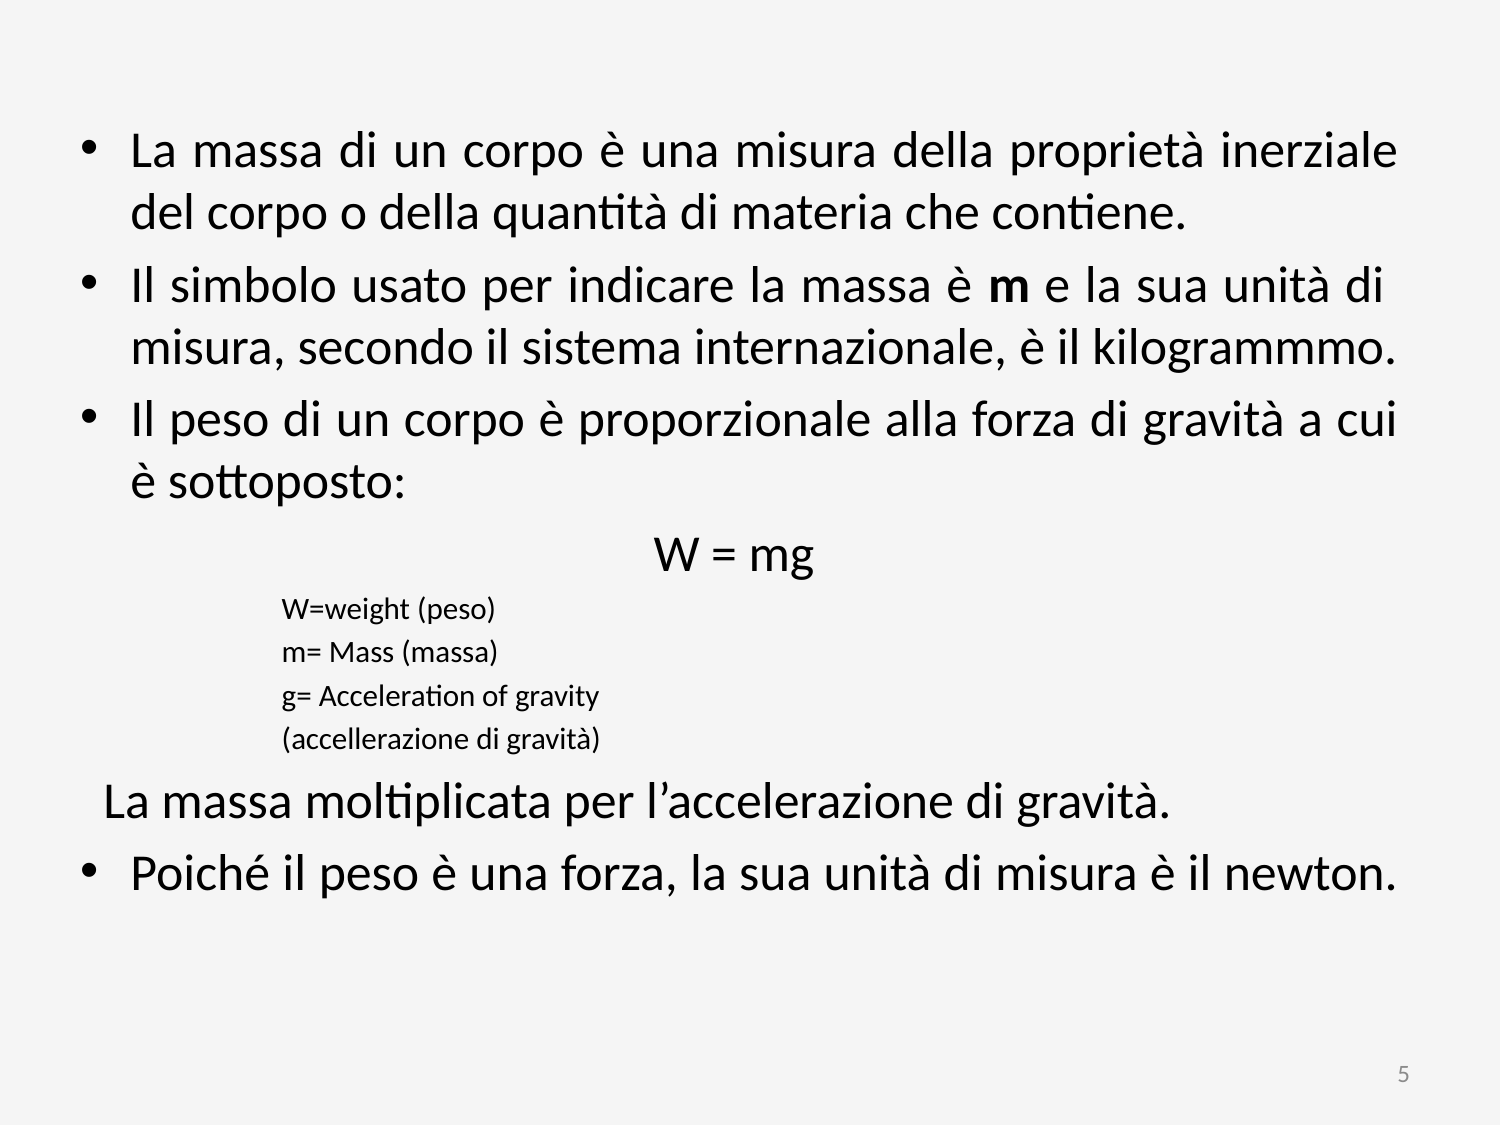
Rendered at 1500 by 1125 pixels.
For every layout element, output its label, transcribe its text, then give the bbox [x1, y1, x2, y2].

slide_number 5 [1074, 1042, 1425, 1103]
list La massa di un corpo è una misura della proprietà inerziale del corpo o della quantità di materia che contiene. Il simbolo usato per indicare la massa è m e la sua unità di misura, secondo il sistema internazionale, è il kilogrammmo. Il peso di un corpo è proporzionale alla forza di gravità a cui è sottoposto: W = mg W=weight (peso) m= Mass (massa) g= Acceleration of gravity (accellerazione di gravità) La massa moltiplicata per l’accelerazione di gravità. Poiché il peso è una forza, la sua unità di misura è il newton. [64, 108, 1415, 1043]
